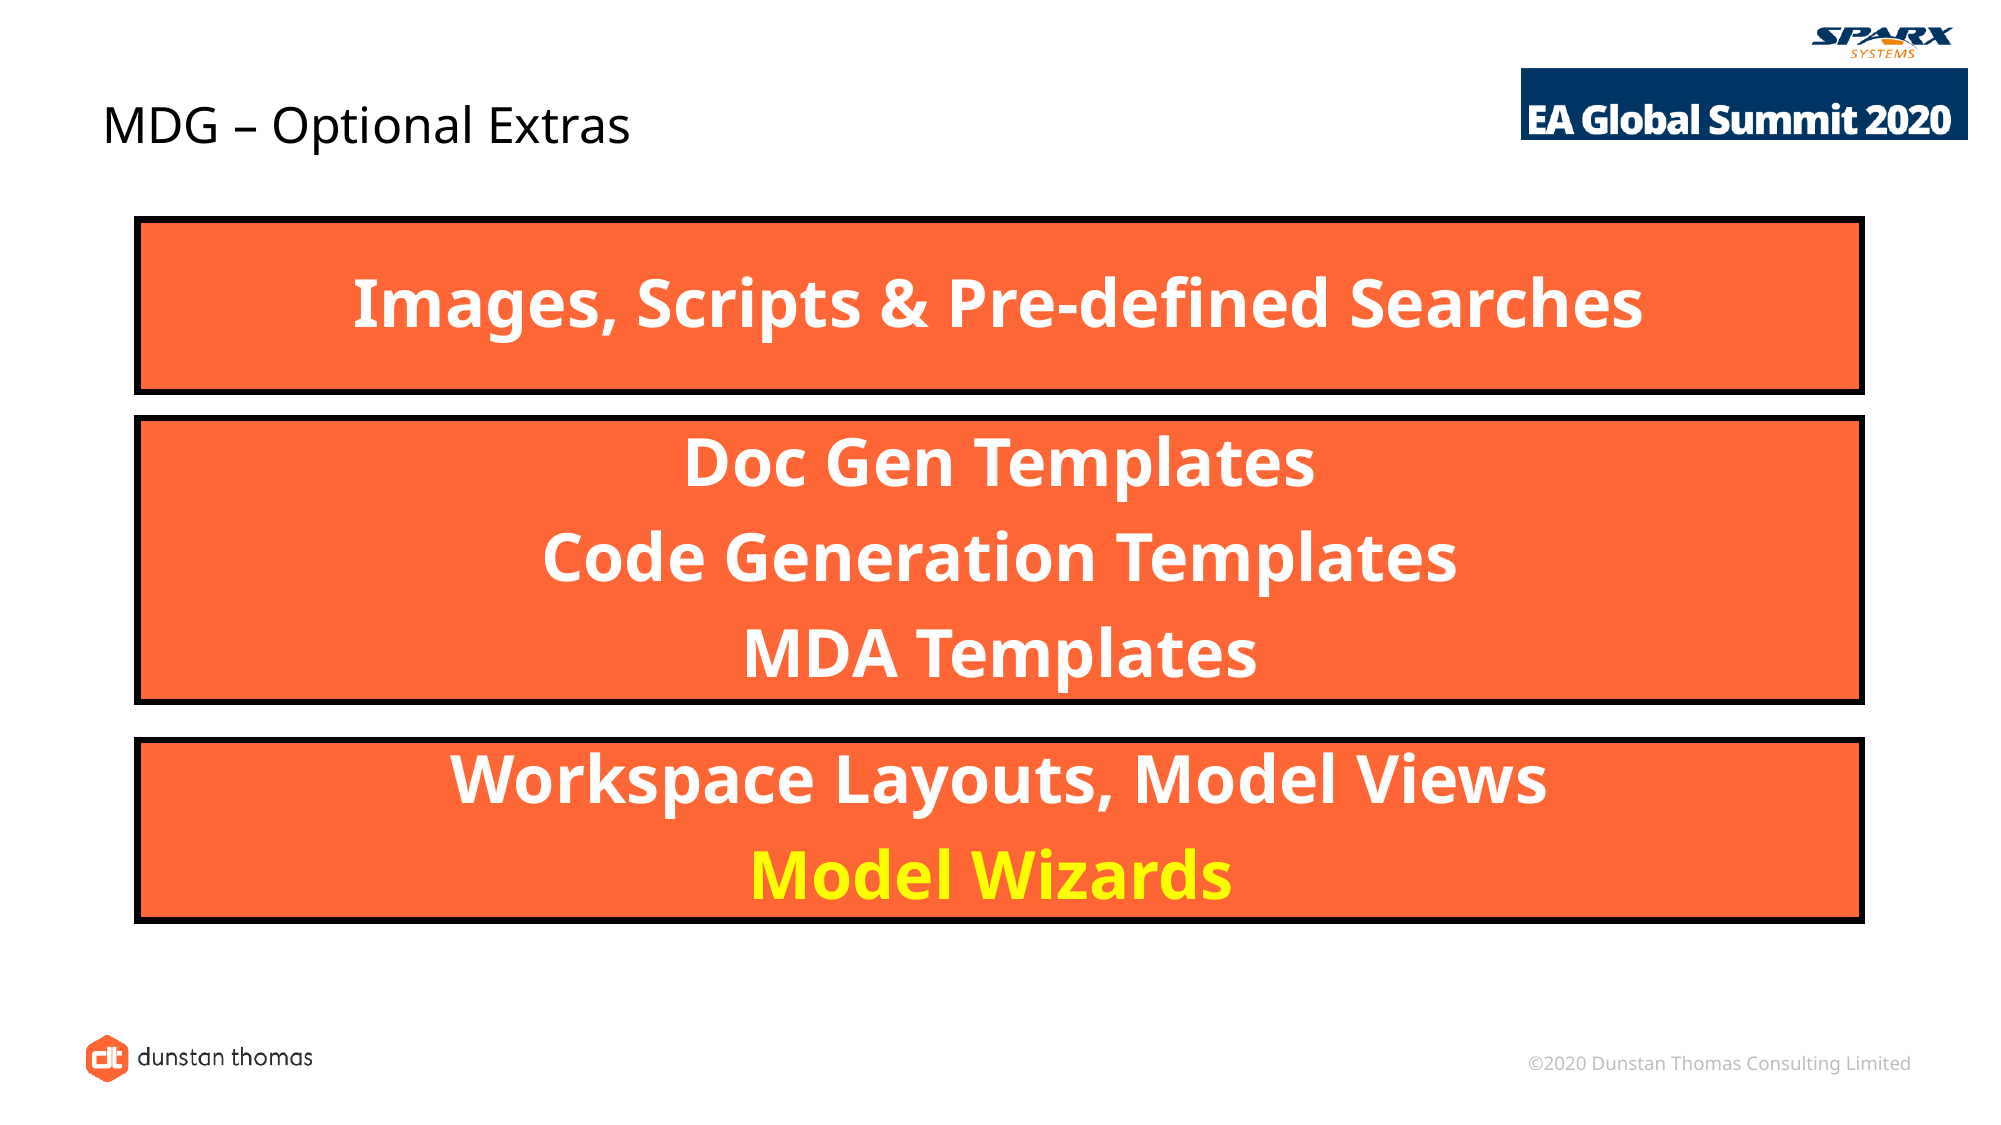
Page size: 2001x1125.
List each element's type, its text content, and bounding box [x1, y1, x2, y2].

title MDG – Optional Extras [86, 92, 1896, 169]
text_box Doc Gen Templates Code Generation Templates MDA Templates [136, 417, 1863, 703]
picture [1521, 16, 1968, 140]
text_box Images, Scripts & Pre-defined Searches [136, 218, 1863, 393]
text_box Workspace Layouts, Model Views Model Wizards [136, 739, 1863, 921]
picture [86, 1035, 312, 1082]
